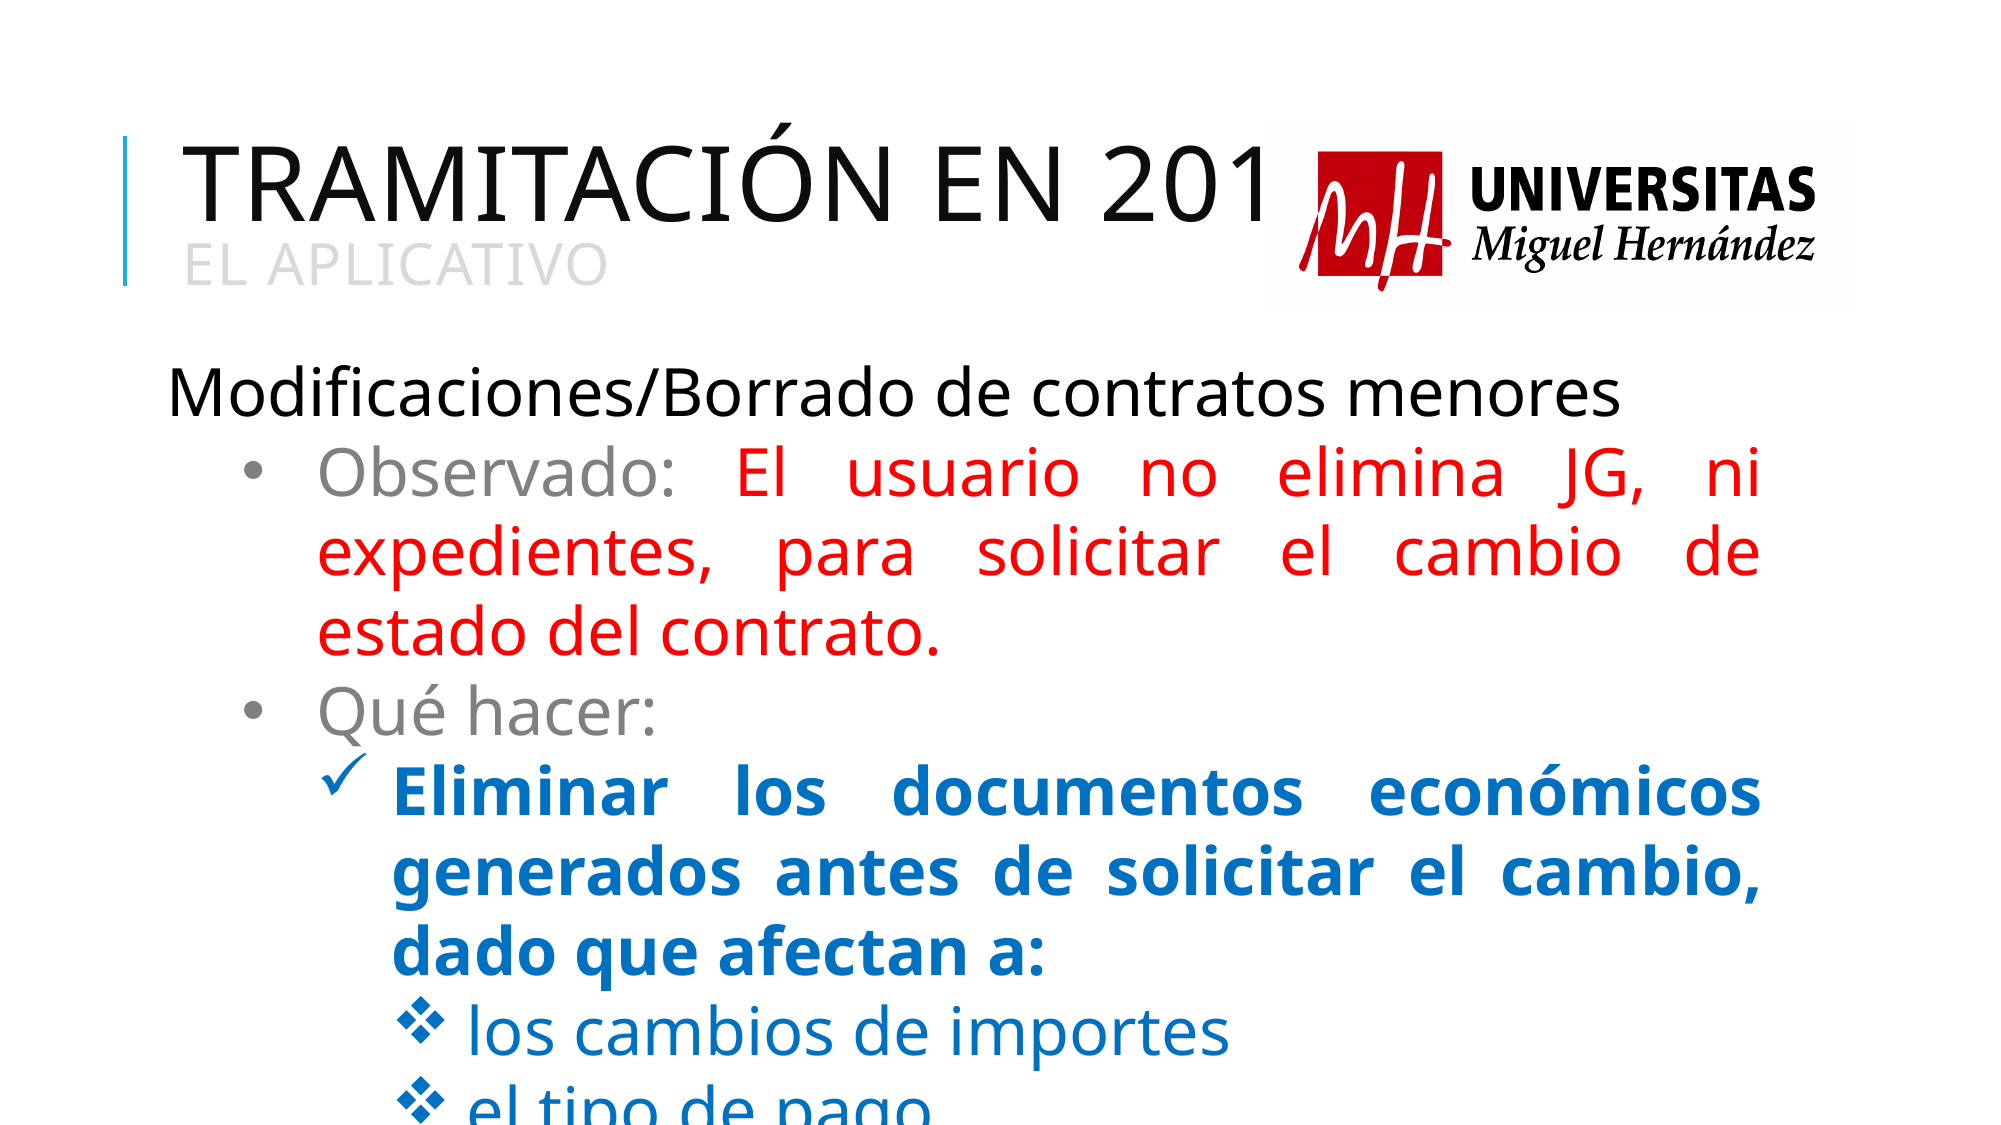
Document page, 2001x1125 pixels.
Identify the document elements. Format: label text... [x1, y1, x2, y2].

title Tramitación en 2019 EL aplicativo [168, 96, 1763, 341]
text_box Modificaciones/Borrado de contratos menores Observado: El usuario no elimina JG, ni expedientes, para solicitar el cambio de estado del contrato. Qué hacer: Eliminar los documentos económicos generados antes de solicitar el cambio, dado que afectan a: los cambios de importes el tipo de pago el proveedor [151, 341, 1779, 1125]
picture [1259, 117, 1858, 315]
